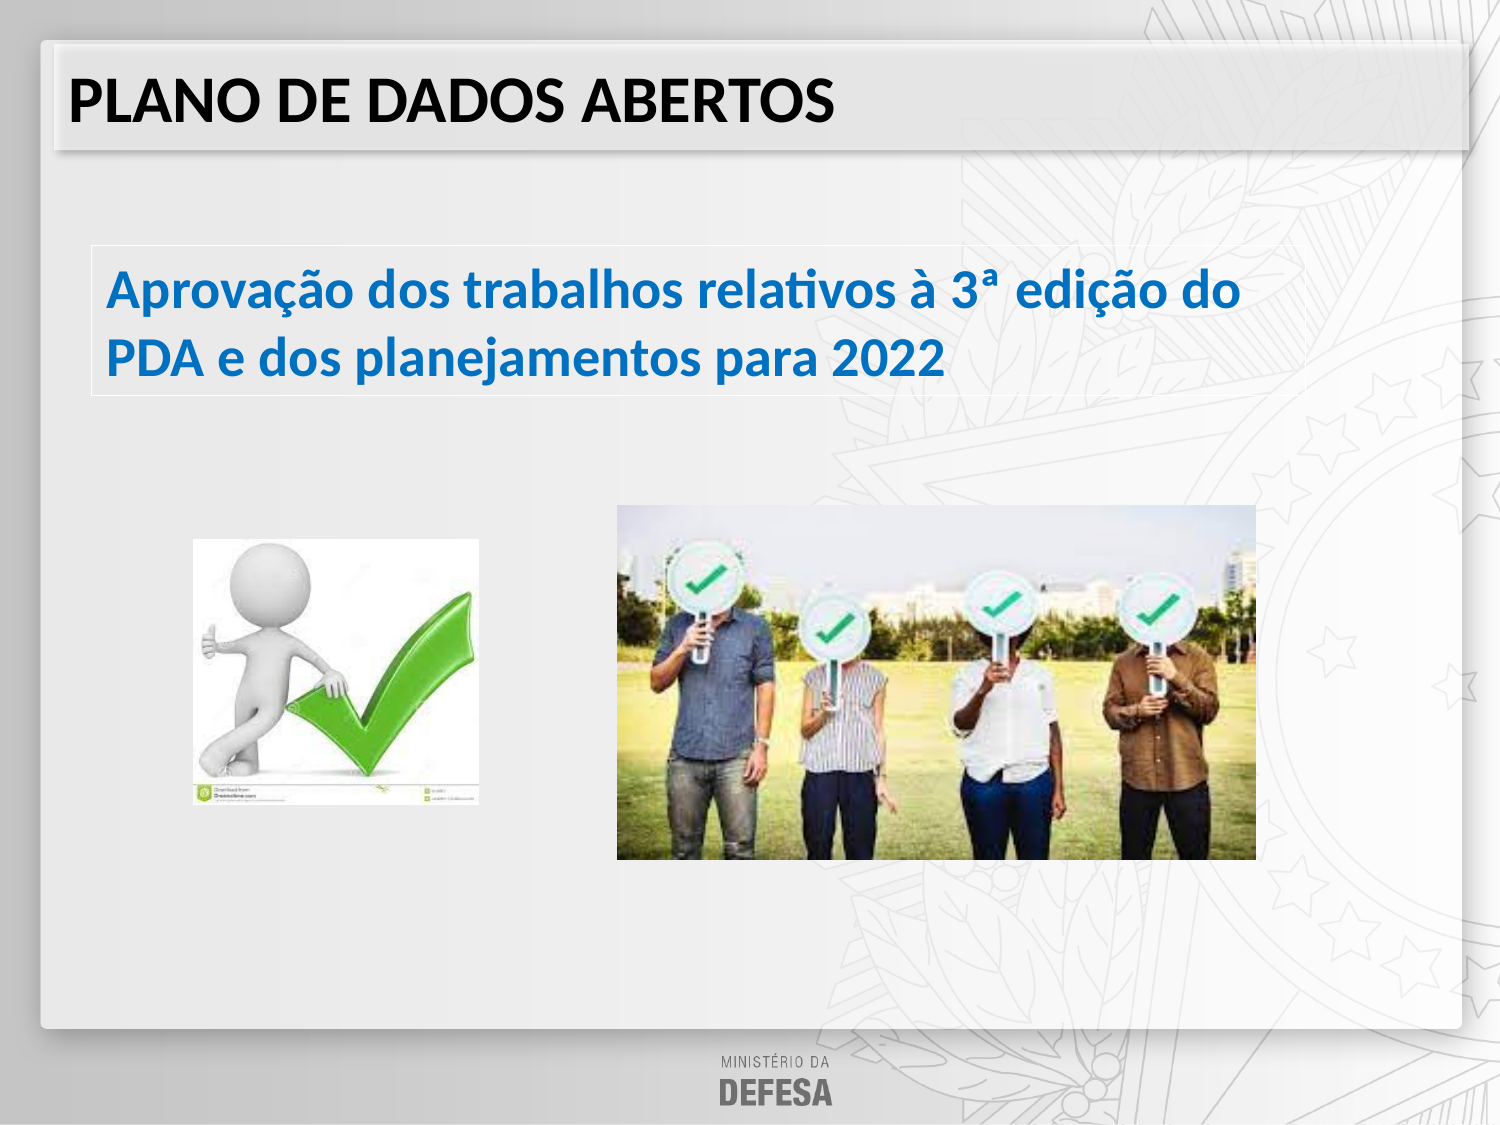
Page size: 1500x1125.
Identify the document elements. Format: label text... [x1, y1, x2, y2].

text_box PLANO DE DADOS ABERTOS [54, 48, 1439, 144]
text_box Aprovação dos trabalhos relativos à 3ª edição do PDA e dos planejamentos para 2022 [91, 245, 1306, 396]
picture [0, 0, 1500, 1125]
text_box [53, 43, 1470, 151]
